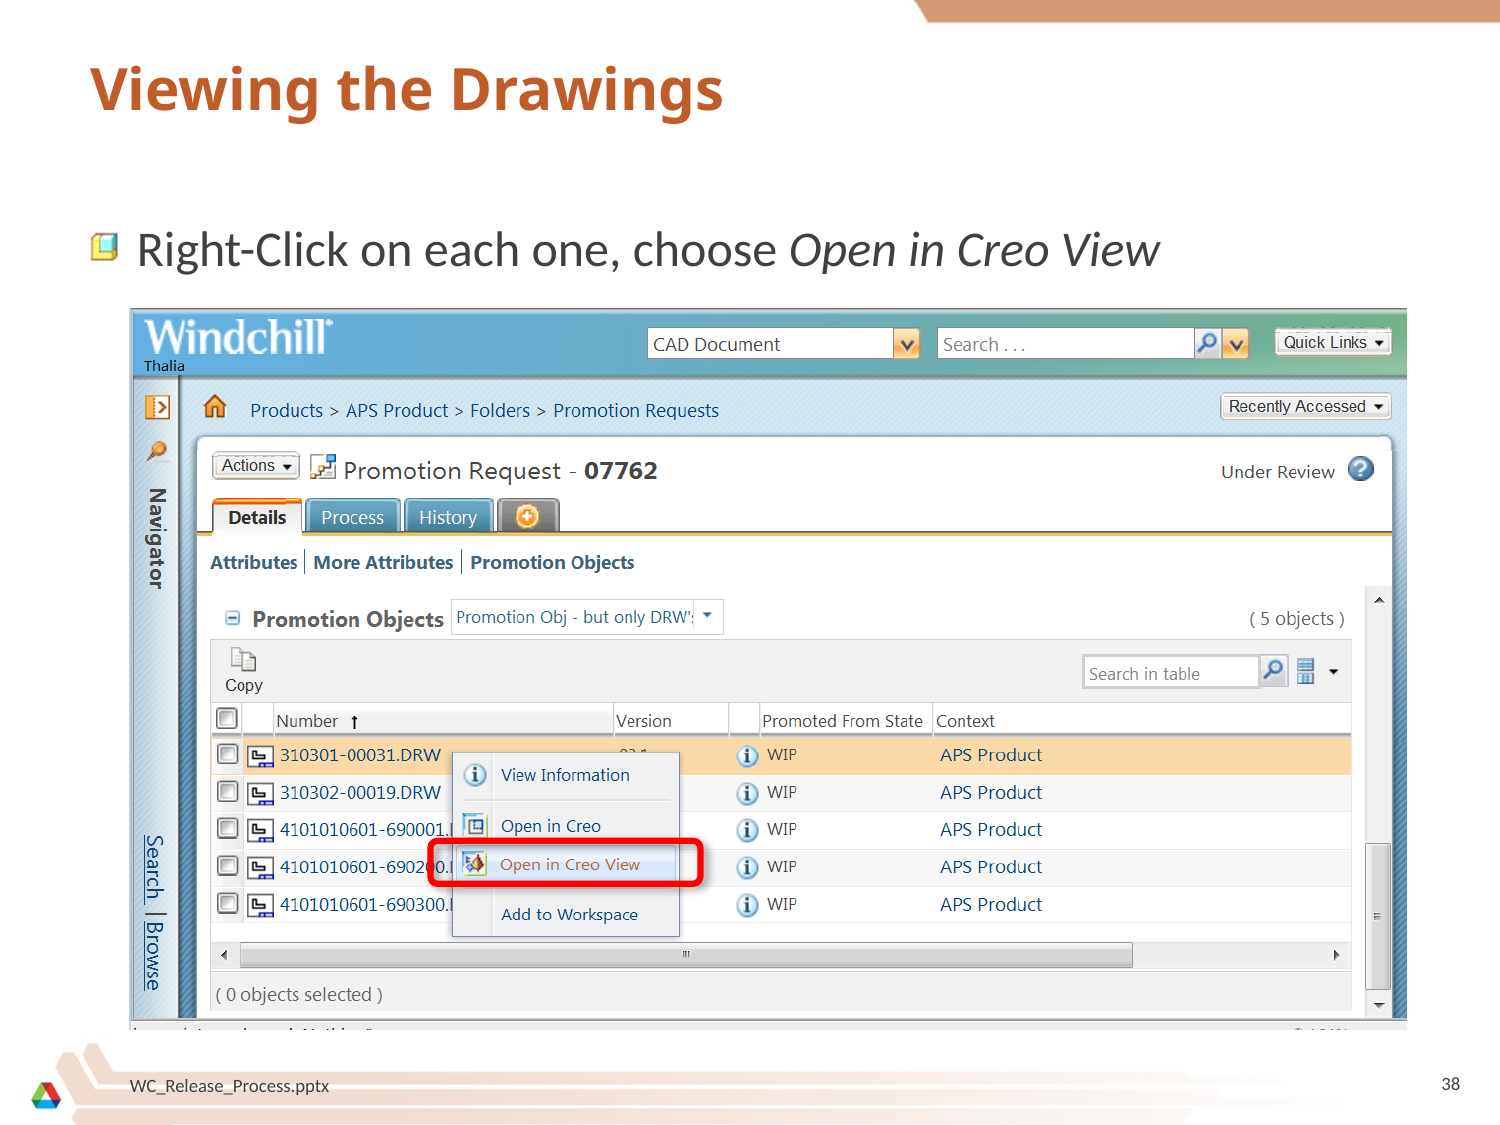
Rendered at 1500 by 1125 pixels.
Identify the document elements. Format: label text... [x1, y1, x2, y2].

footer WC_Release_Process.pptx [114, 1065, 1090, 1104]
title Viewing the Drawings [75, 45, 1425, 191]
picture [0, 0, 1500, 24]
picture [129, 308, 1407, 1031]
picture [90, 232, 118, 261]
slide_number 38 [1412, 1064, 1476, 1125]
picture [0, 1037, 1500, 1125]
list Right-Click on each one, choose Open in Creo View [75, 208, 1425, 1004]
